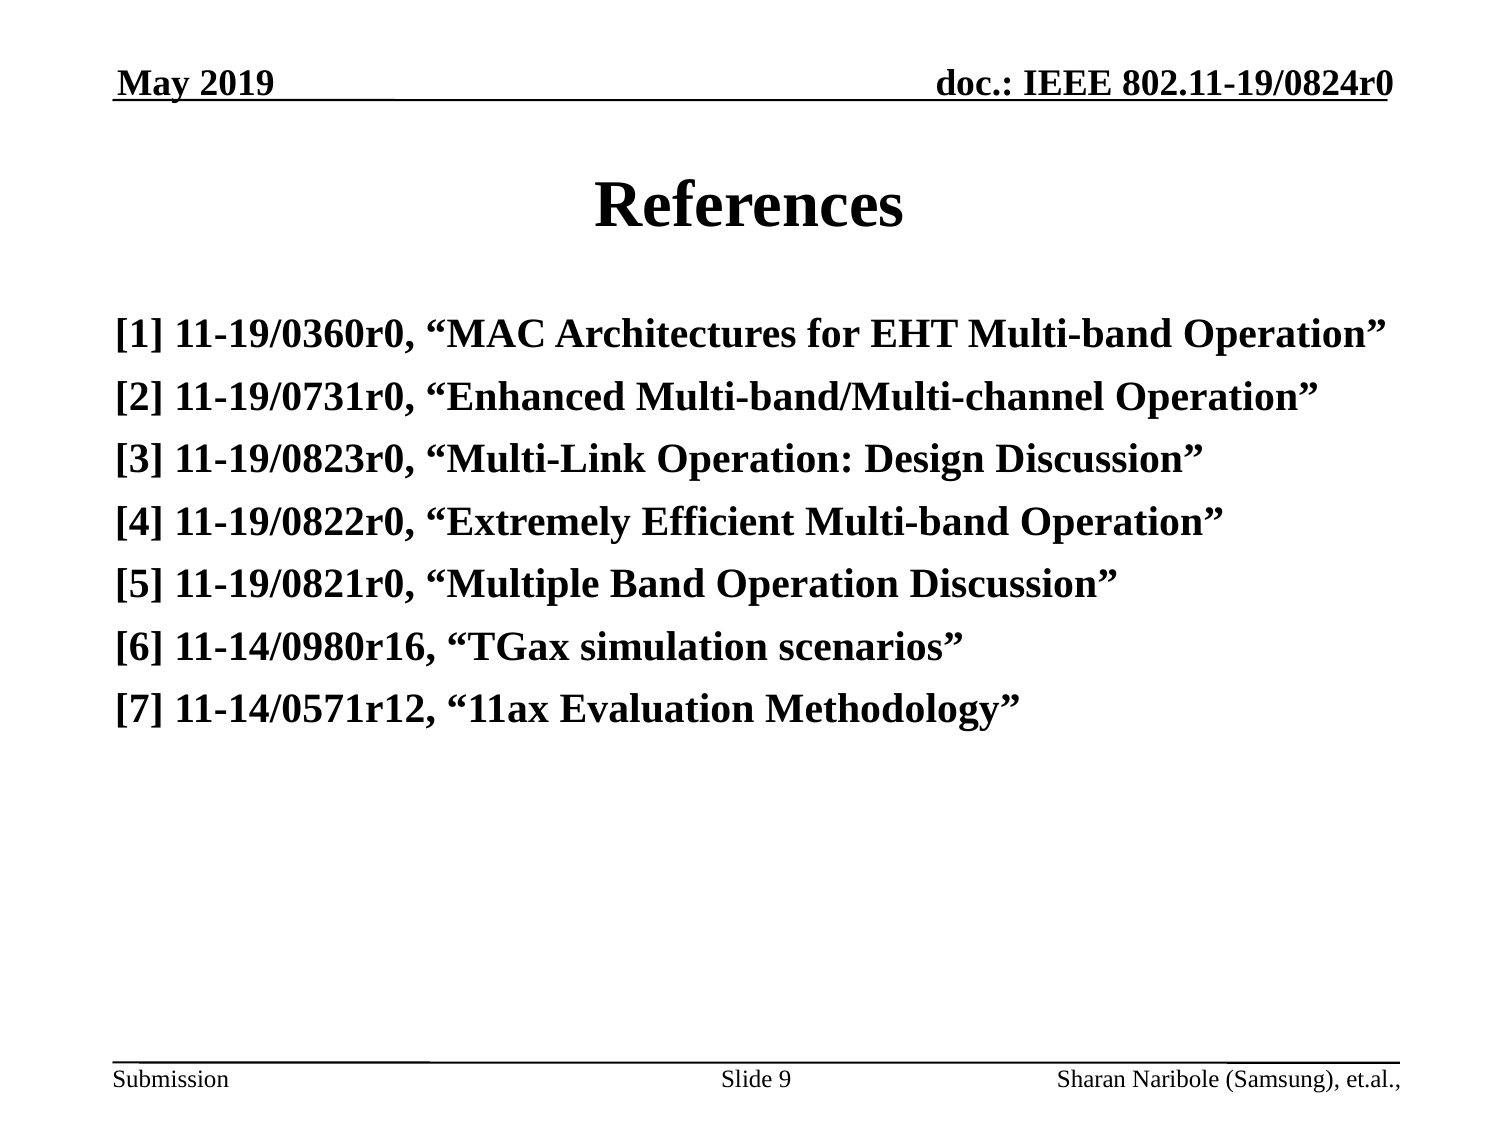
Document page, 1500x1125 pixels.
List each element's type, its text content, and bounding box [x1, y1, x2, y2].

title References [112, 112, 1388, 288]
slide_number Slide 9 [712, 1061, 800, 1123]
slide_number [116, 58, 507, 104]
list [1] 11-19/0360r0, “MAC Architectures for EHT Multi-band Operation” [2] 11-19/0731r0, “Enhanced Multi-band/Multi-channel Operation” [3] 11-19/0823r0, “Multi-Link Operation: Design Discussion” [4] 11-19/0822r0, “Extremely Efficient Multi-band Operation” [5] 11-19/0821r0, “Multiple Band Operation Discussion” [6] 11-14/0980r16, “TGax simulation scenarios” [7] 11-14/0571r12, “11ax Evaluation Methodology” [99, 298, 1451, 989]
footer Sharan Naribole (Samsung), et.al., [1019, 1061, 1402, 1093]
